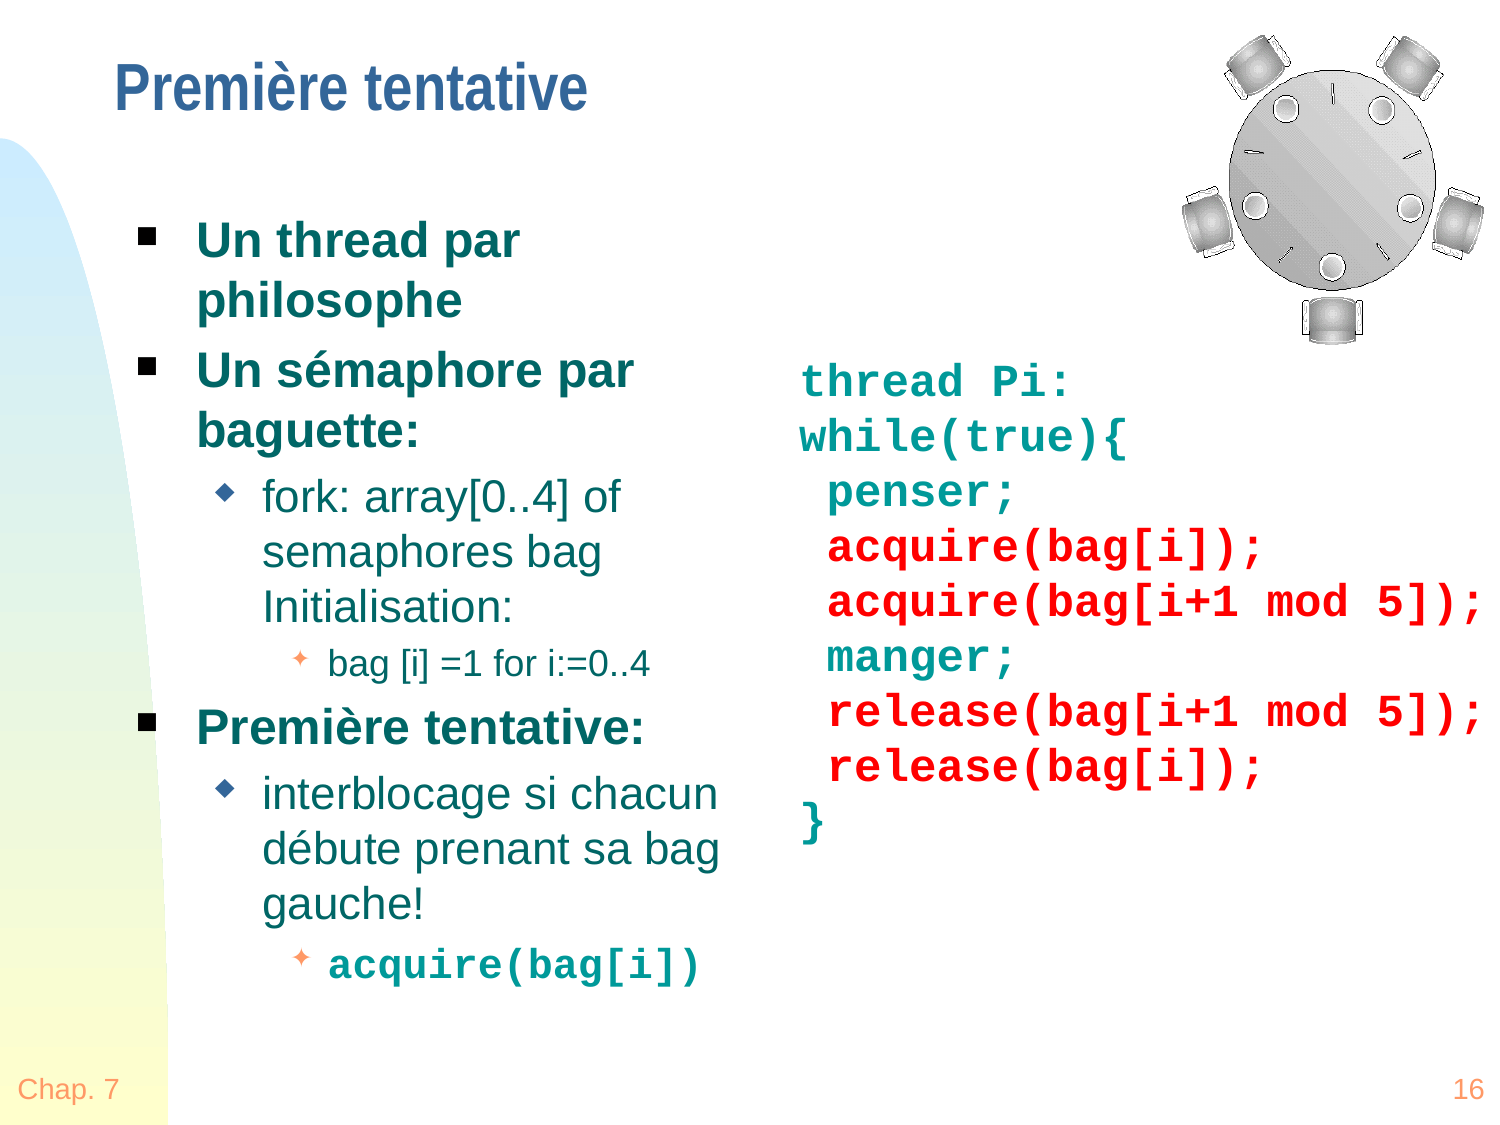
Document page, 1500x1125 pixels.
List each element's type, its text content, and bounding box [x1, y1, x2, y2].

slide_number 16 [1394, 1049, 1500, 1125]
text_box Première tentative [99, 24, 1169, 163]
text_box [1170, 24, 1496, 363]
text_box thread Pi: while(true){ penser; acquire(bag[i]); acquire(bag[i+1 mod 5]); manger; release(bag[i+1 mod 5]); release(bag[i]); } [784, 342, 1500, 853]
footer Chap. 7 [0, 1049, 138, 1125]
text_box Un thread par philosophe Un sémaphore par baguette: fork: array[0..4] of semaphores bag Initialisation: bag [i] =1 for i:=0..4 Première tentative: interblocage si chacun débute prenant sa bag gauche! acquire(bag[i]) [125, 200, 763, 1050]
